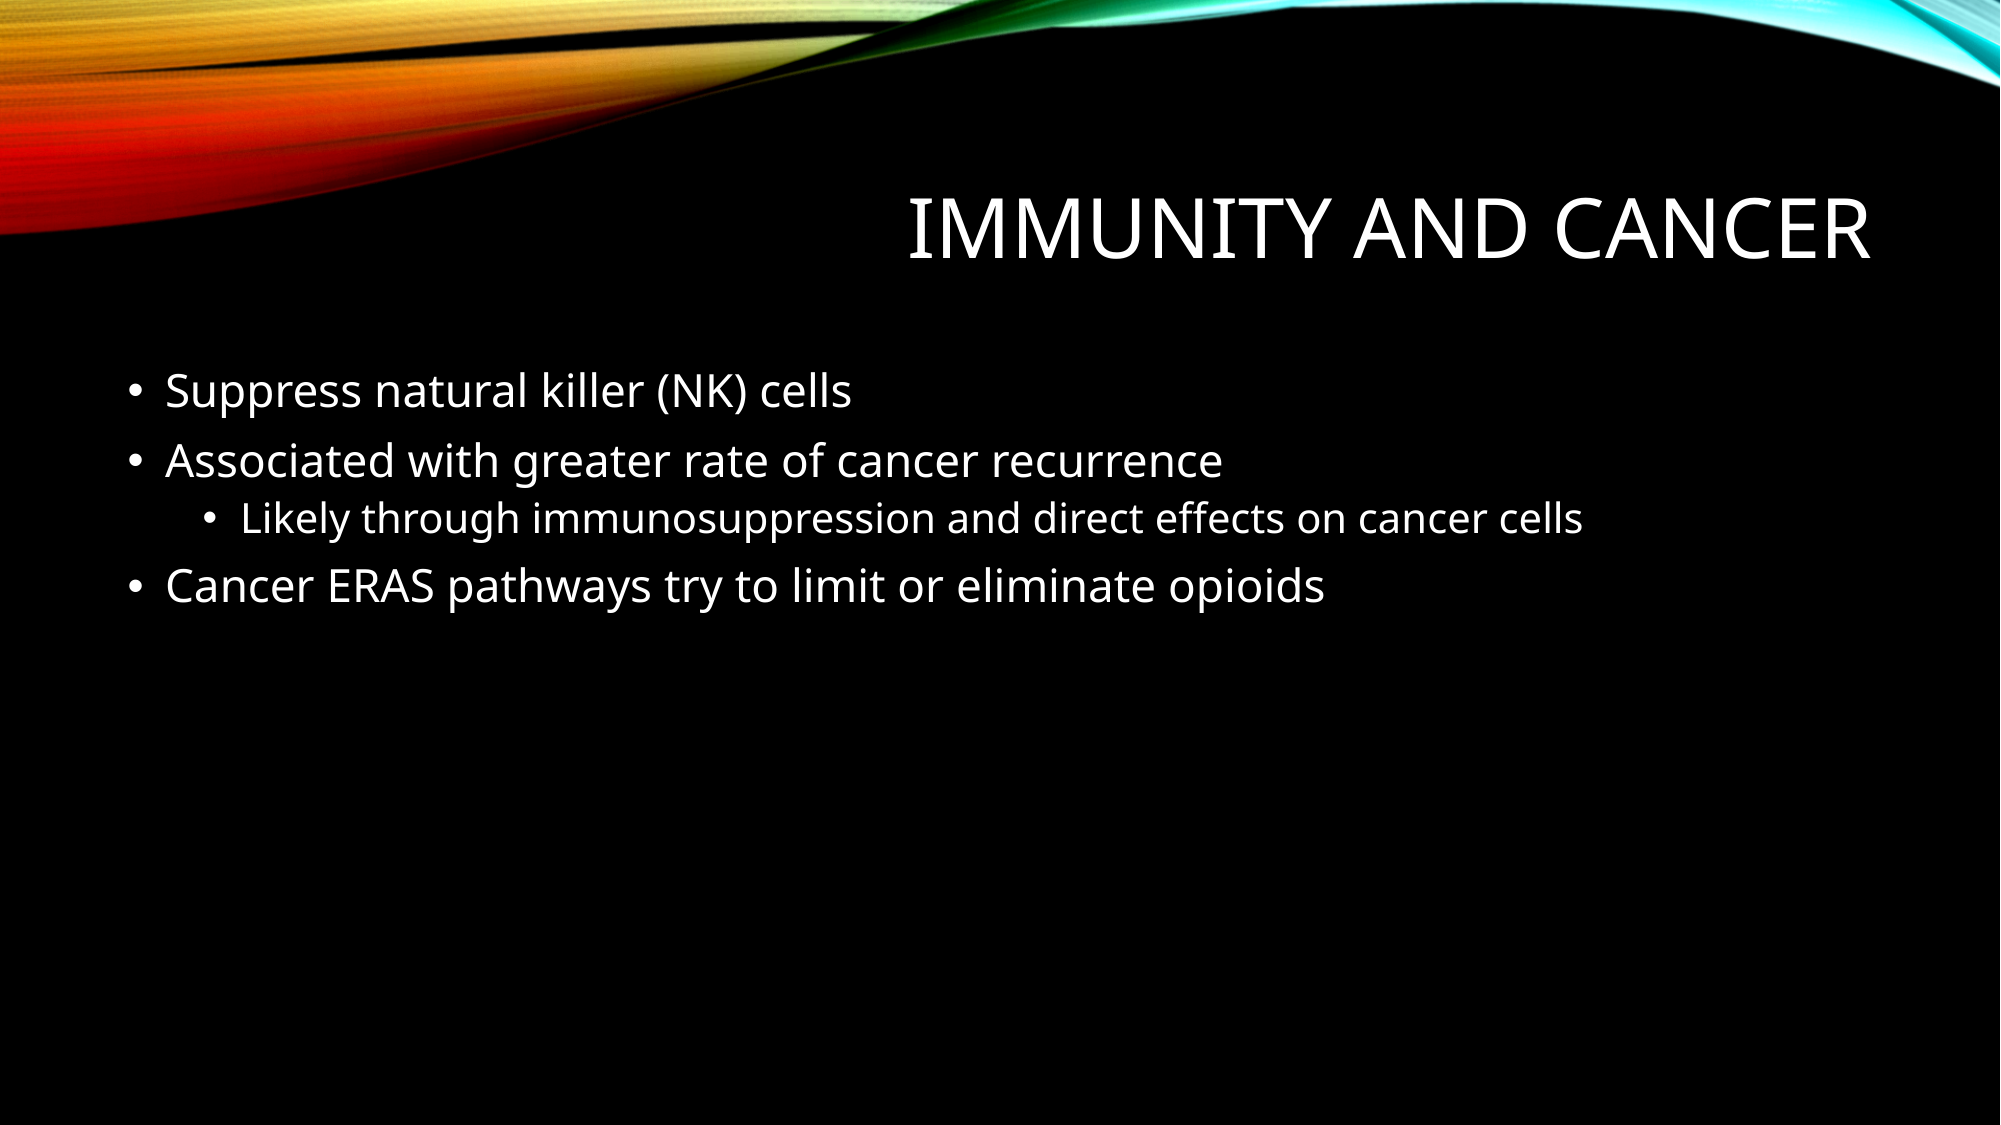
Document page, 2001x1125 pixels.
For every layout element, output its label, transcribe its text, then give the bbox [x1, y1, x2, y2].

picture [0, 0, 2000, 237]
title Immunity and Cancer [474, 125, 1888, 338]
list Suppress natural killer (NK) cells Associated with greater rate of cancer recurrence Likely through immunosuppression and direct effects on cancer cells Cancer ERAS pathways try to limit or eliminate opioids [112, 360, 1888, 1021]
